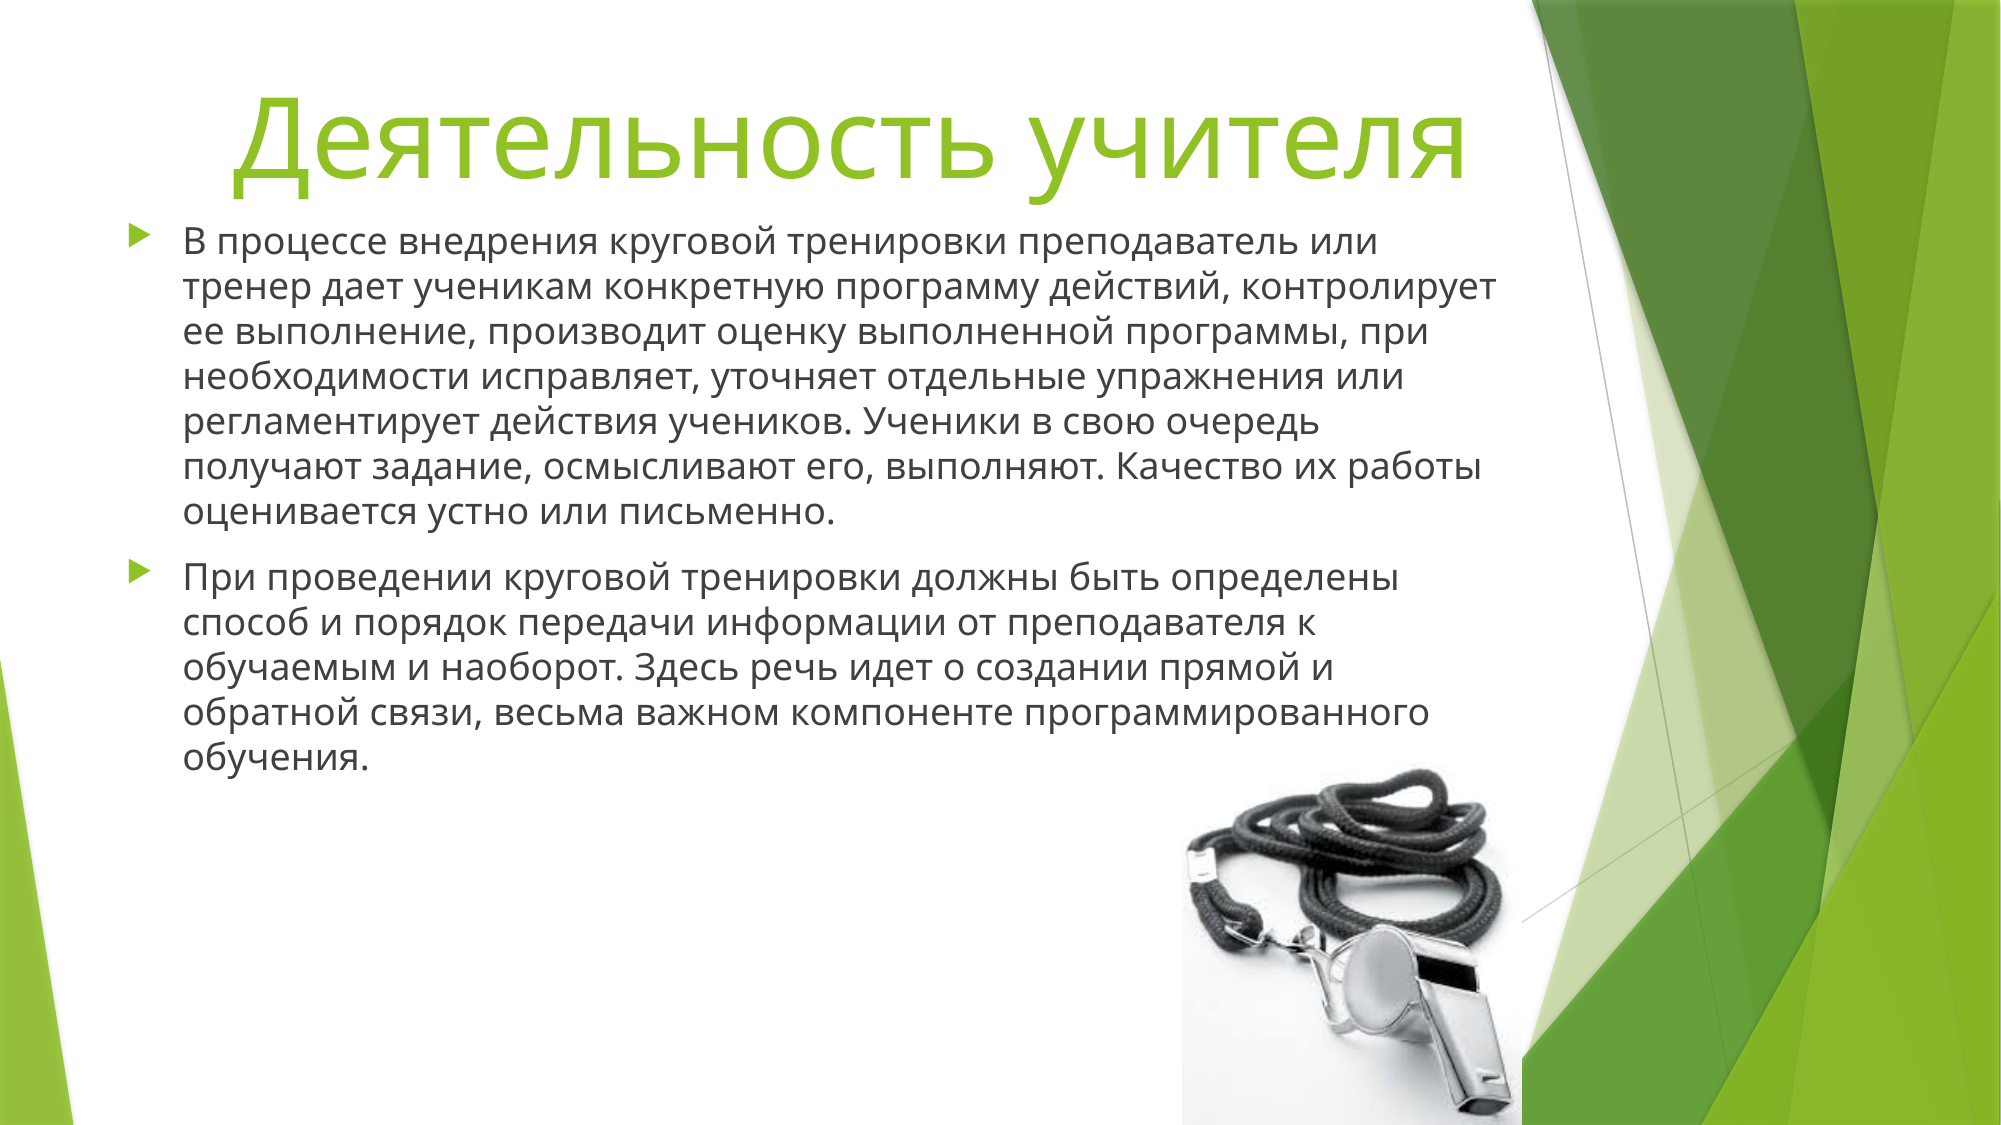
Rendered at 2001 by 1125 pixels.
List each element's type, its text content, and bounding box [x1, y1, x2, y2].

text_box Деятельность учителя [214, 58, 1491, 208]
picture [1181, 761, 1522, 1125]
list В процессе внедрения круговой тренировки преподаватель или тренер дает ученикам конкретную программу действий, контролирует ее выполнение, производит оценку выполненной программы, при необходимости исправляет, уточняет отдельные упражнения или регламентирует действия учеников. Ученики в свою очередь получают задание, осмысливают его, выполняют. Качество их работы оценивается устно или письменно. При проведении круговой тренировки должны быть определены способ и порядок передачи информации от преподавателя к обучаемым и наоборот. Здесь речь идет о создании прямой и обратной связи, весьма важном компоненте программированного обучения. [111, 209, 1522, 968]
